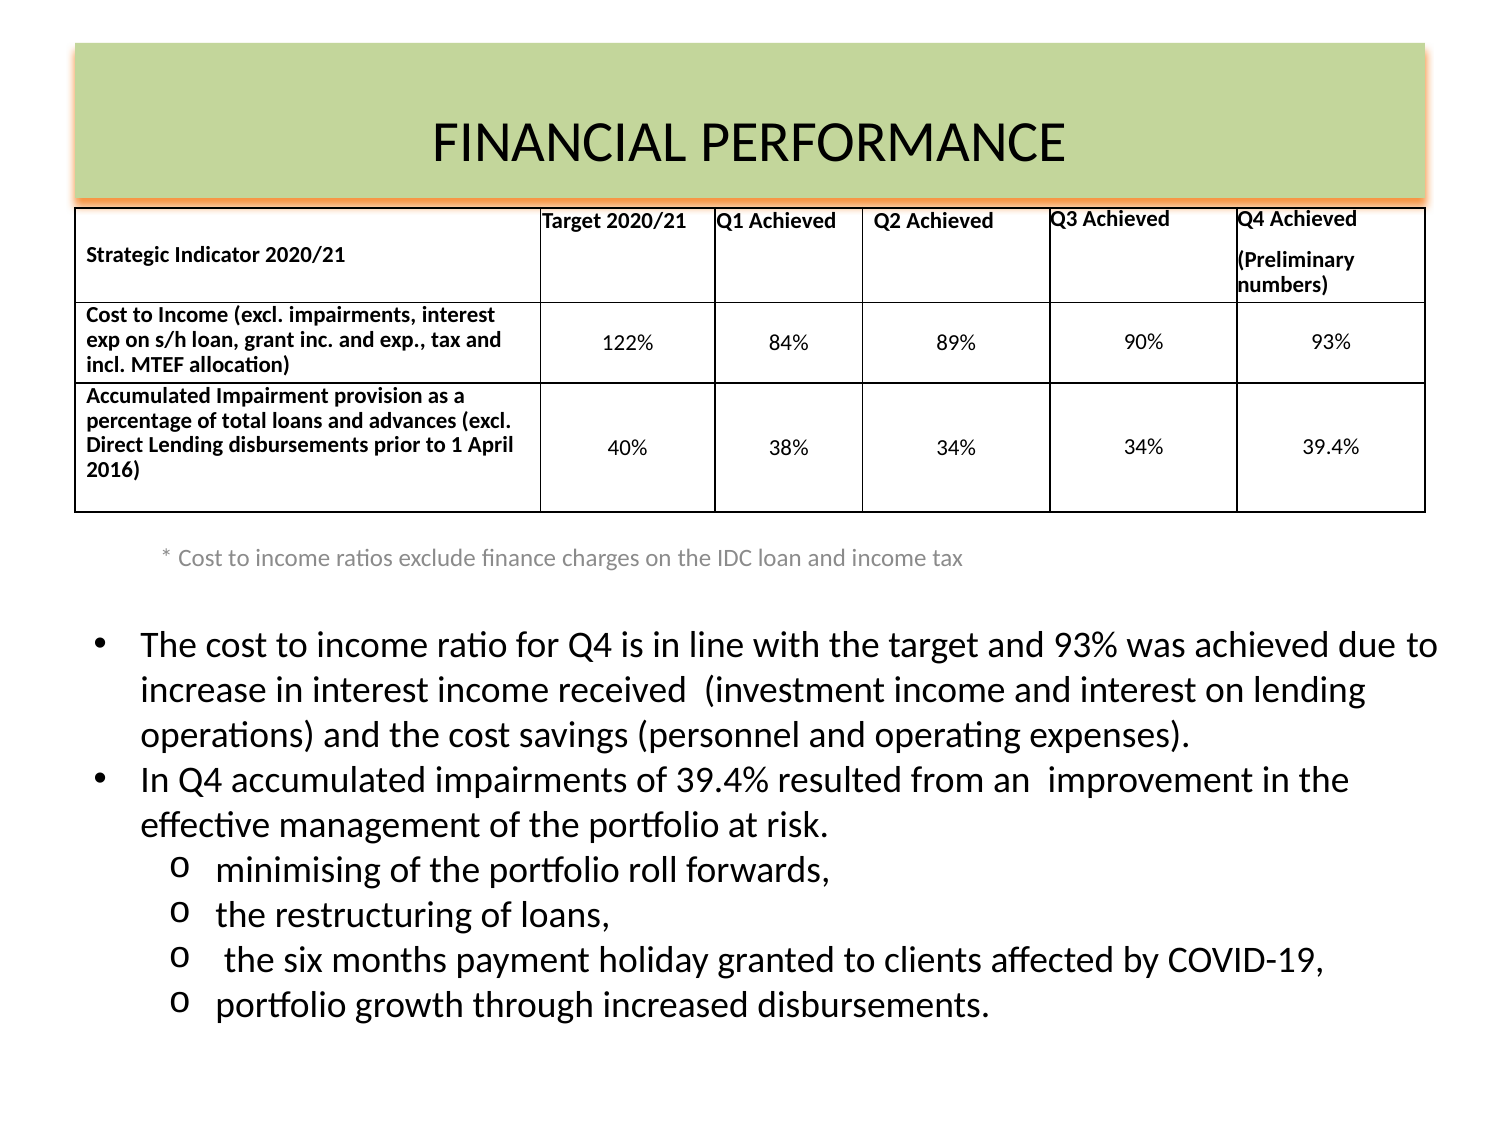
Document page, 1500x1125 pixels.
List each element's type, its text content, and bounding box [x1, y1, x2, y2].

table_header Target 2020/21 [541, 209, 714, 302]
table_header Q3 Achieved [1051, 209, 1236, 302]
table_cell 40% [541, 384, 714, 511]
table_header Q2 Achieved [863, 209, 1049, 302]
table_cell 34% [863, 384, 1049, 511]
table_cell 89% [863, 303, 1049, 382]
table_cell 84% [716, 303, 862, 382]
table_header Q4 Achieved (Preliminary numbers) [1238, 209, 1424, 302]
table_header Strategic Indicator 2020/21 [76, 209, 540, 302]
title FINANCIAL PERFORMANCE [75, 42, 1425, 198]
table_cell 90% [1051, 303, 1236, 382]
table_cell Cost to Income (excl. impairments, interest exp on s/h loan, grant inc. and exp., tax and incl. MTEF allocation) [76, 303, 540, 382]
table_cell 122% [541, 303, 714, 382]
footer * Cost to income ratios exclude finance charges on the IDC loan and income tax [68, 526, 1057, 586]
table_cell 34% [1051, 384, 1236, 511]
table_cell 39.4% [1238, 384, 1424, 511]
table_cell Accumulated Impairment provision as a percentage of total loans and advances (excl. Direct Lending disbursements prior to 1 April 2016) [76, 384, 540, 511]
text_box The cost to income ratio for Q4 is in line with the target and 93% was achieved due to increase in interest income received (investment income and interest on lending operations) and the cost savings (personnel and operating expenses). In Q4 accumulated impairments of 39.4% resulted from an improvement in the effective management of the portfolio at risk. minimising of the portfolio roll forwards, the restructuring of loans, the six months payment holiday granted to clients affected by COVID-19, portfolio growth through increased disbursements. [78, 612, 1473, 1033]
table_cell 38% [716, 384, 862, 511]
table_cell 93% [1238, 303, 1424, 382]
table_header Q1 Achieved [716, 209, 862, 302]
